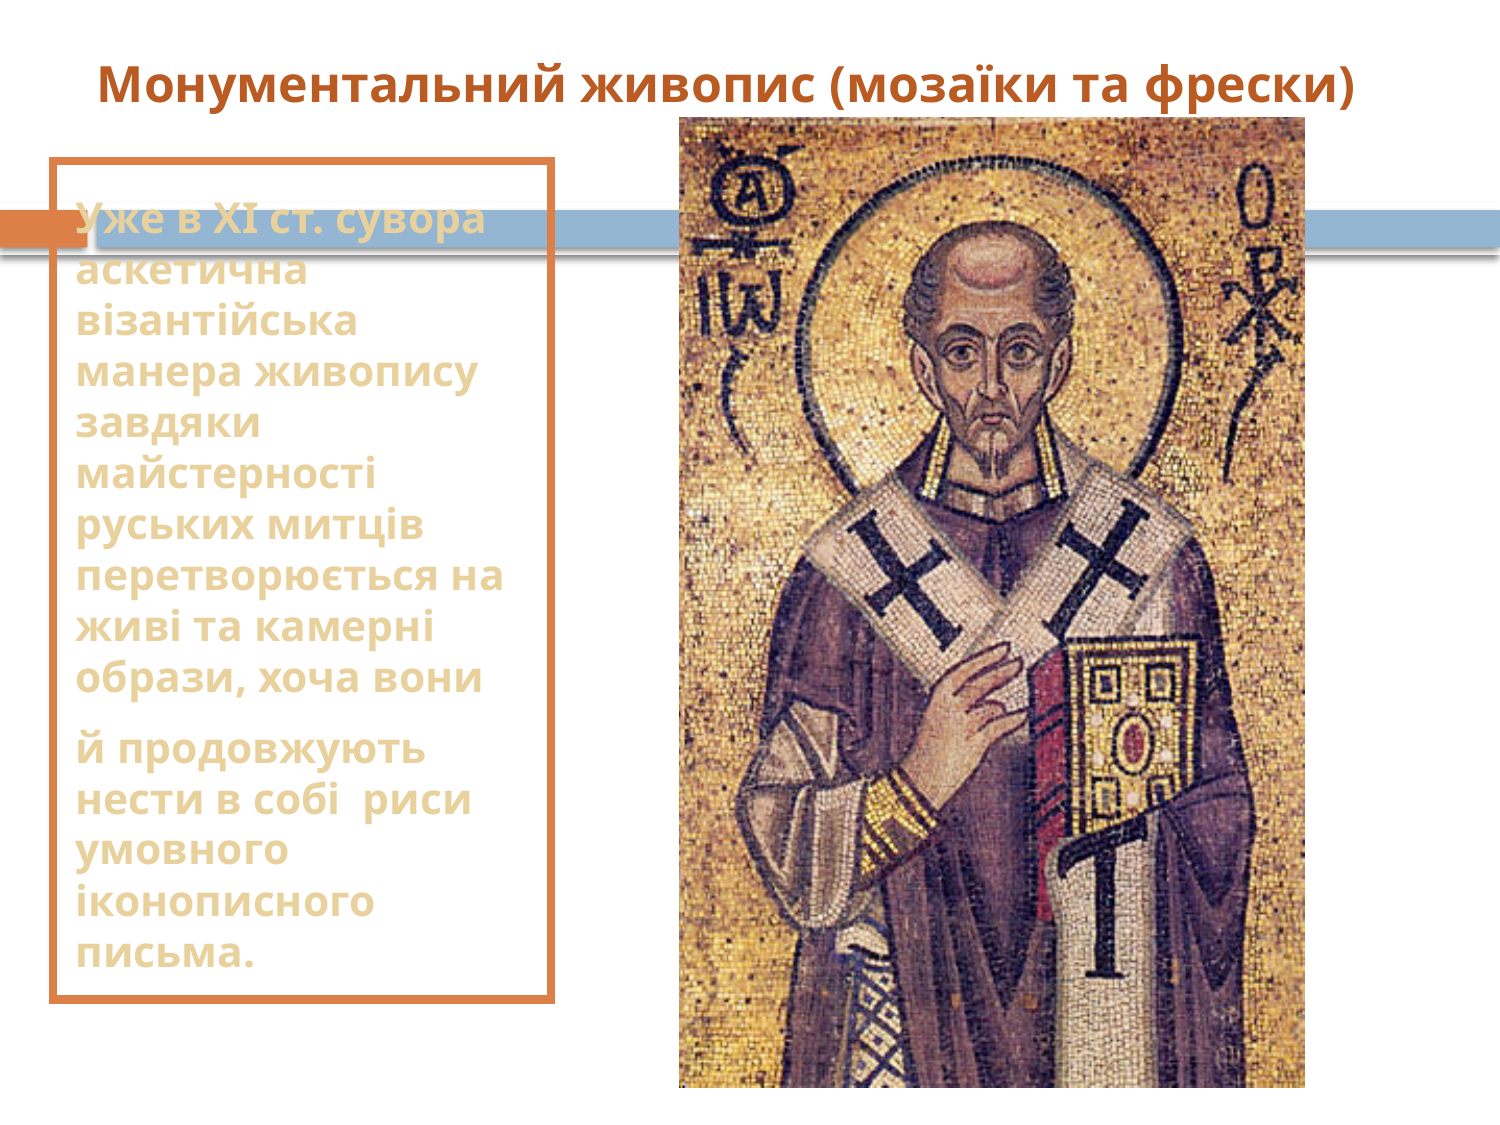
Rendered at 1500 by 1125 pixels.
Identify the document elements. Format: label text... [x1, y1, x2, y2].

list Уже в XI ст. сувора аскетична візантійська манера живопису завдяки майстерності руських митців перетворюється на живі та камерні образи, хоча вони й продовжують нести в собі риси умовного іконописного письма. [49, 157, 555, 1004]
picture [679, 116, 1305, 1089]
list Монументальний живопис (мозаїки та фрески) [82, 44, 1447, 138]
